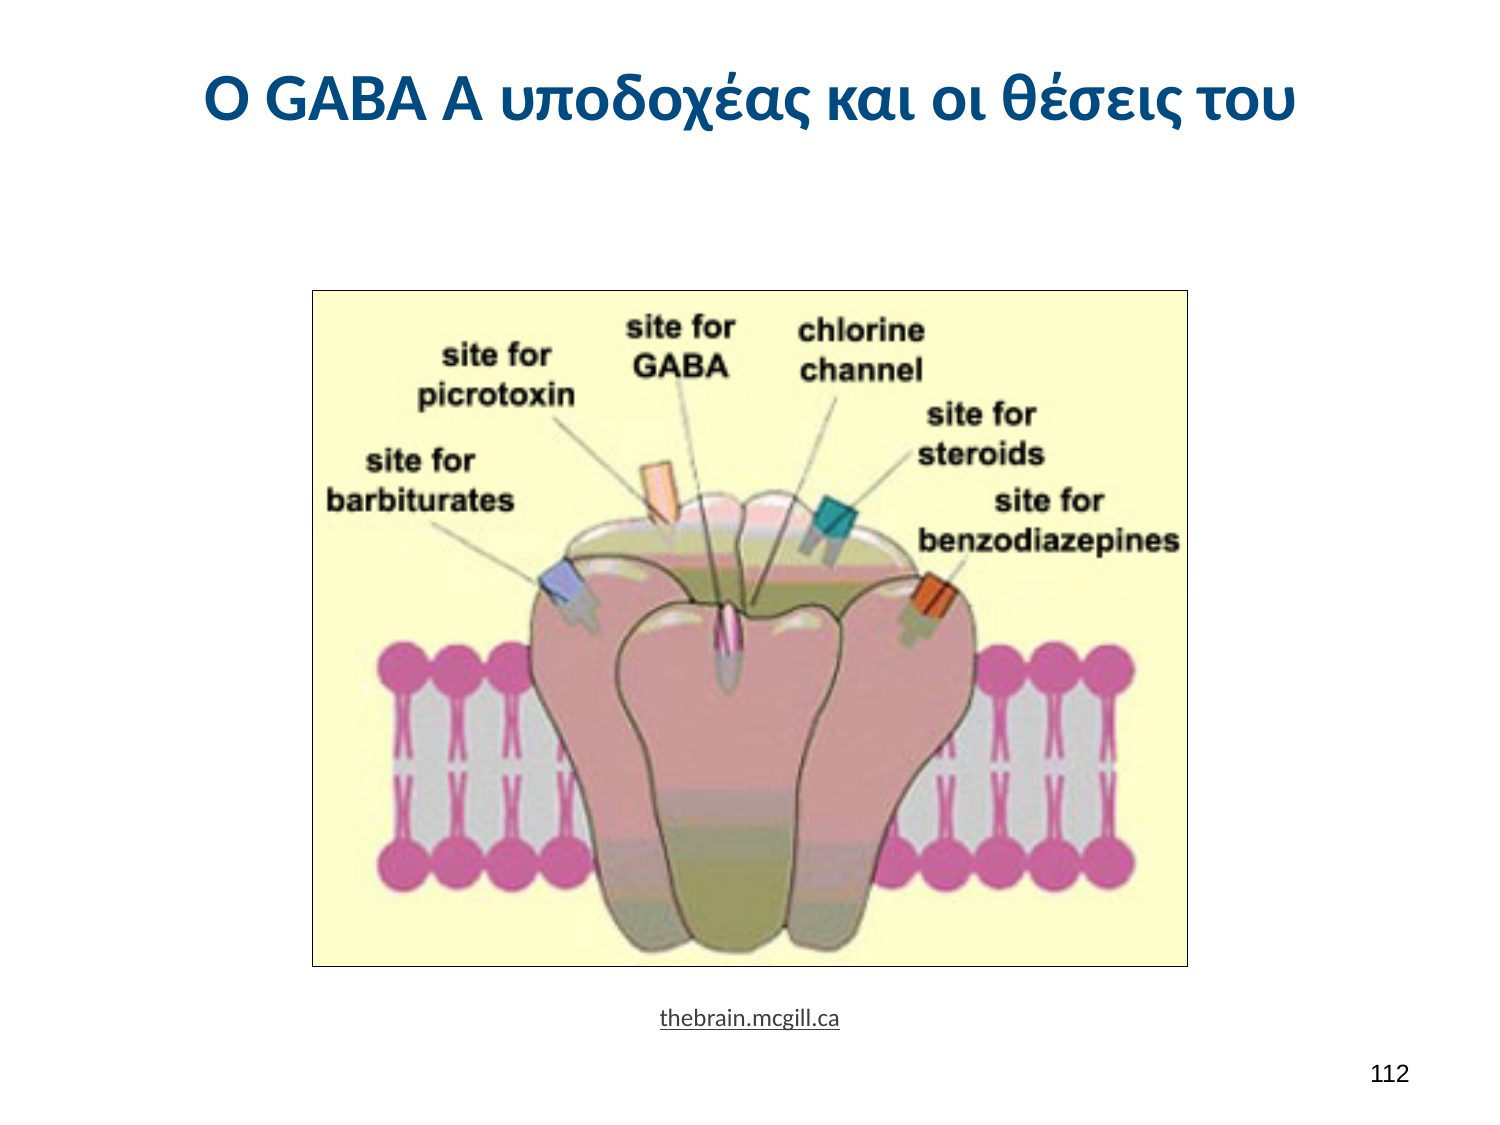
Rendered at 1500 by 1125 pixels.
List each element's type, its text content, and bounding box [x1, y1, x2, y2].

title O GABA A υποδοχέας και οι θέσεις του [76, 19, 1427, 169]
text_box thebrain.mcgill.ca [374, 994, 1125, 1040]
picture [312, 290, 1188, 967]
slide_number 111 [1074, 1042, 1425, 1103]
